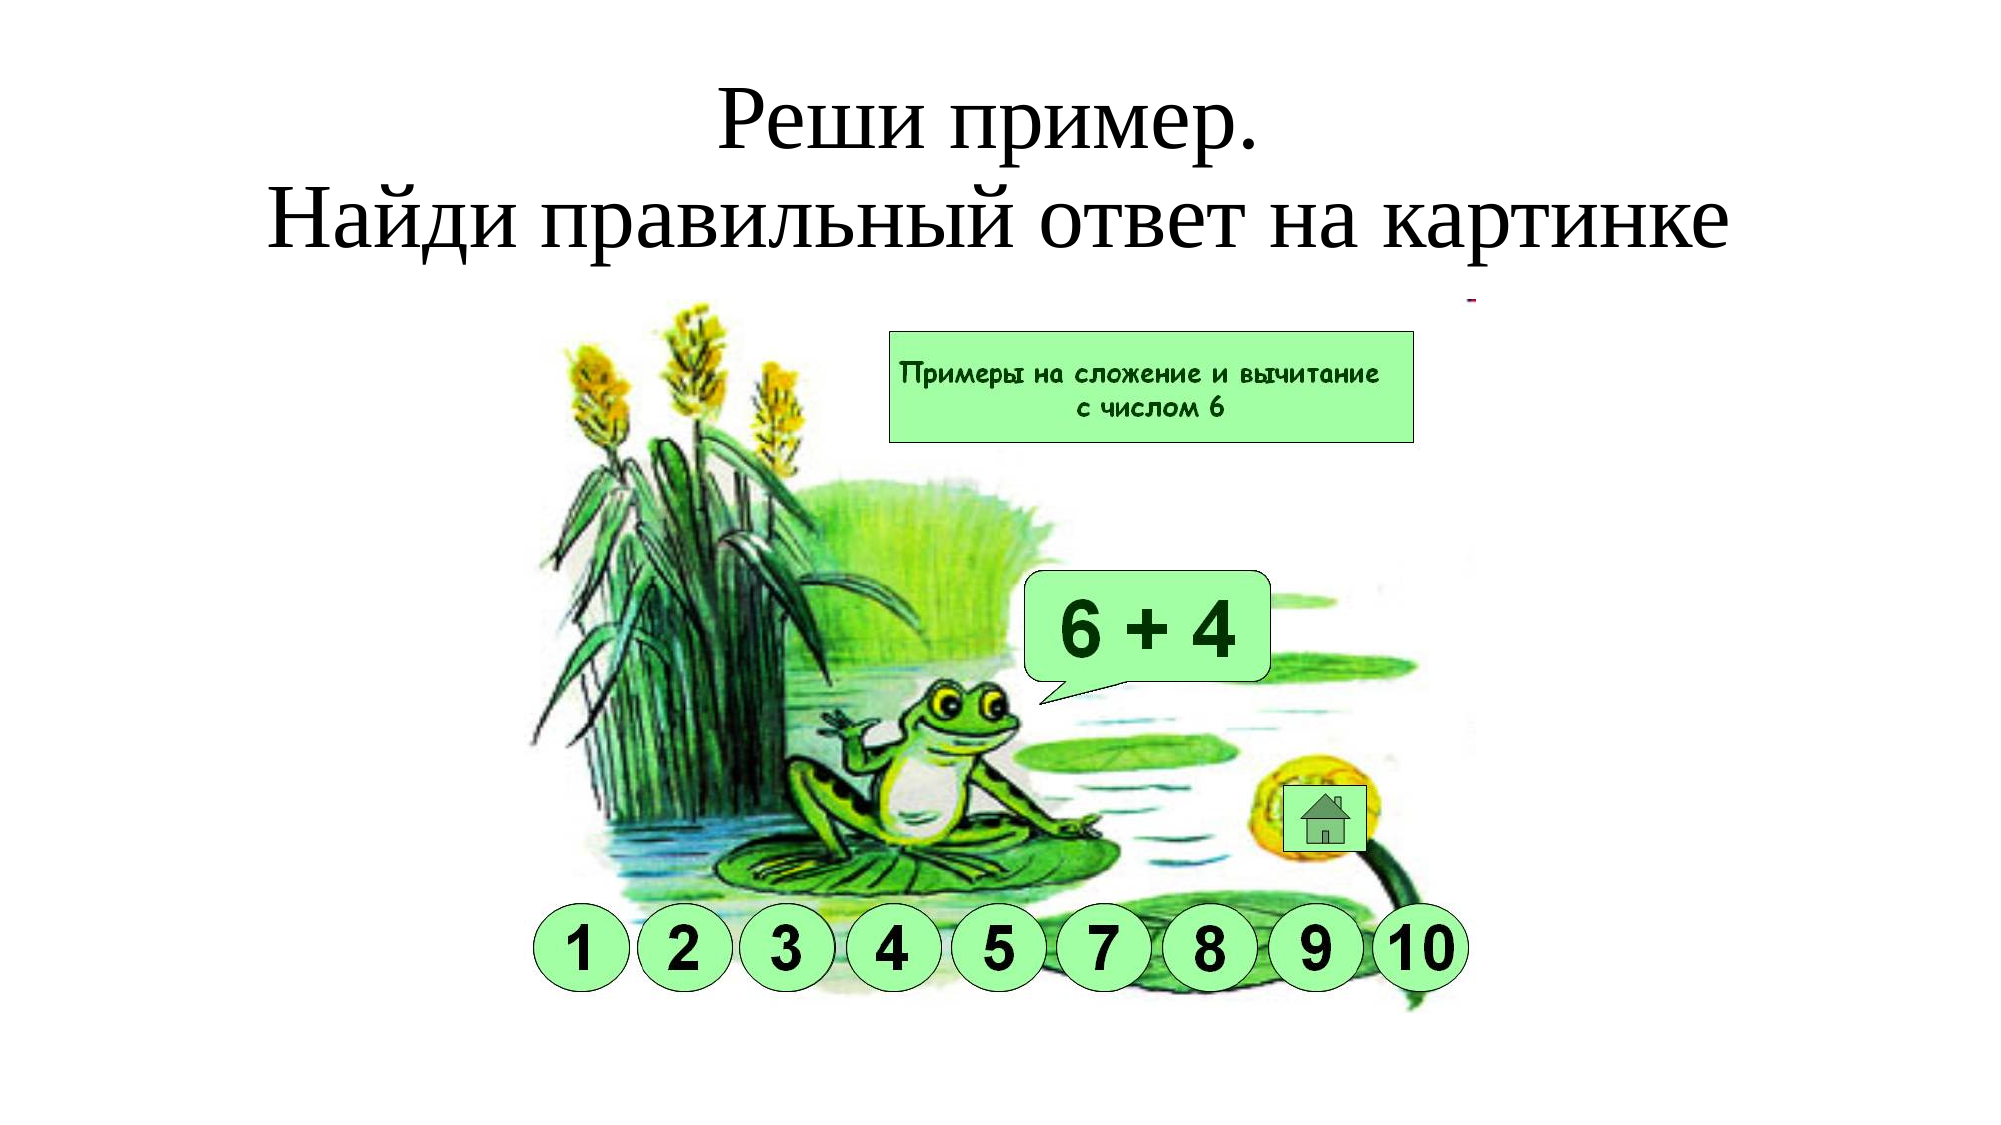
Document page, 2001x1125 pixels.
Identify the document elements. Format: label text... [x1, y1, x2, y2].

title Реши пример. Найди правильный ответ на картинке [137, 59, 1863, 278]
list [524, 299, 1476, 1014]
